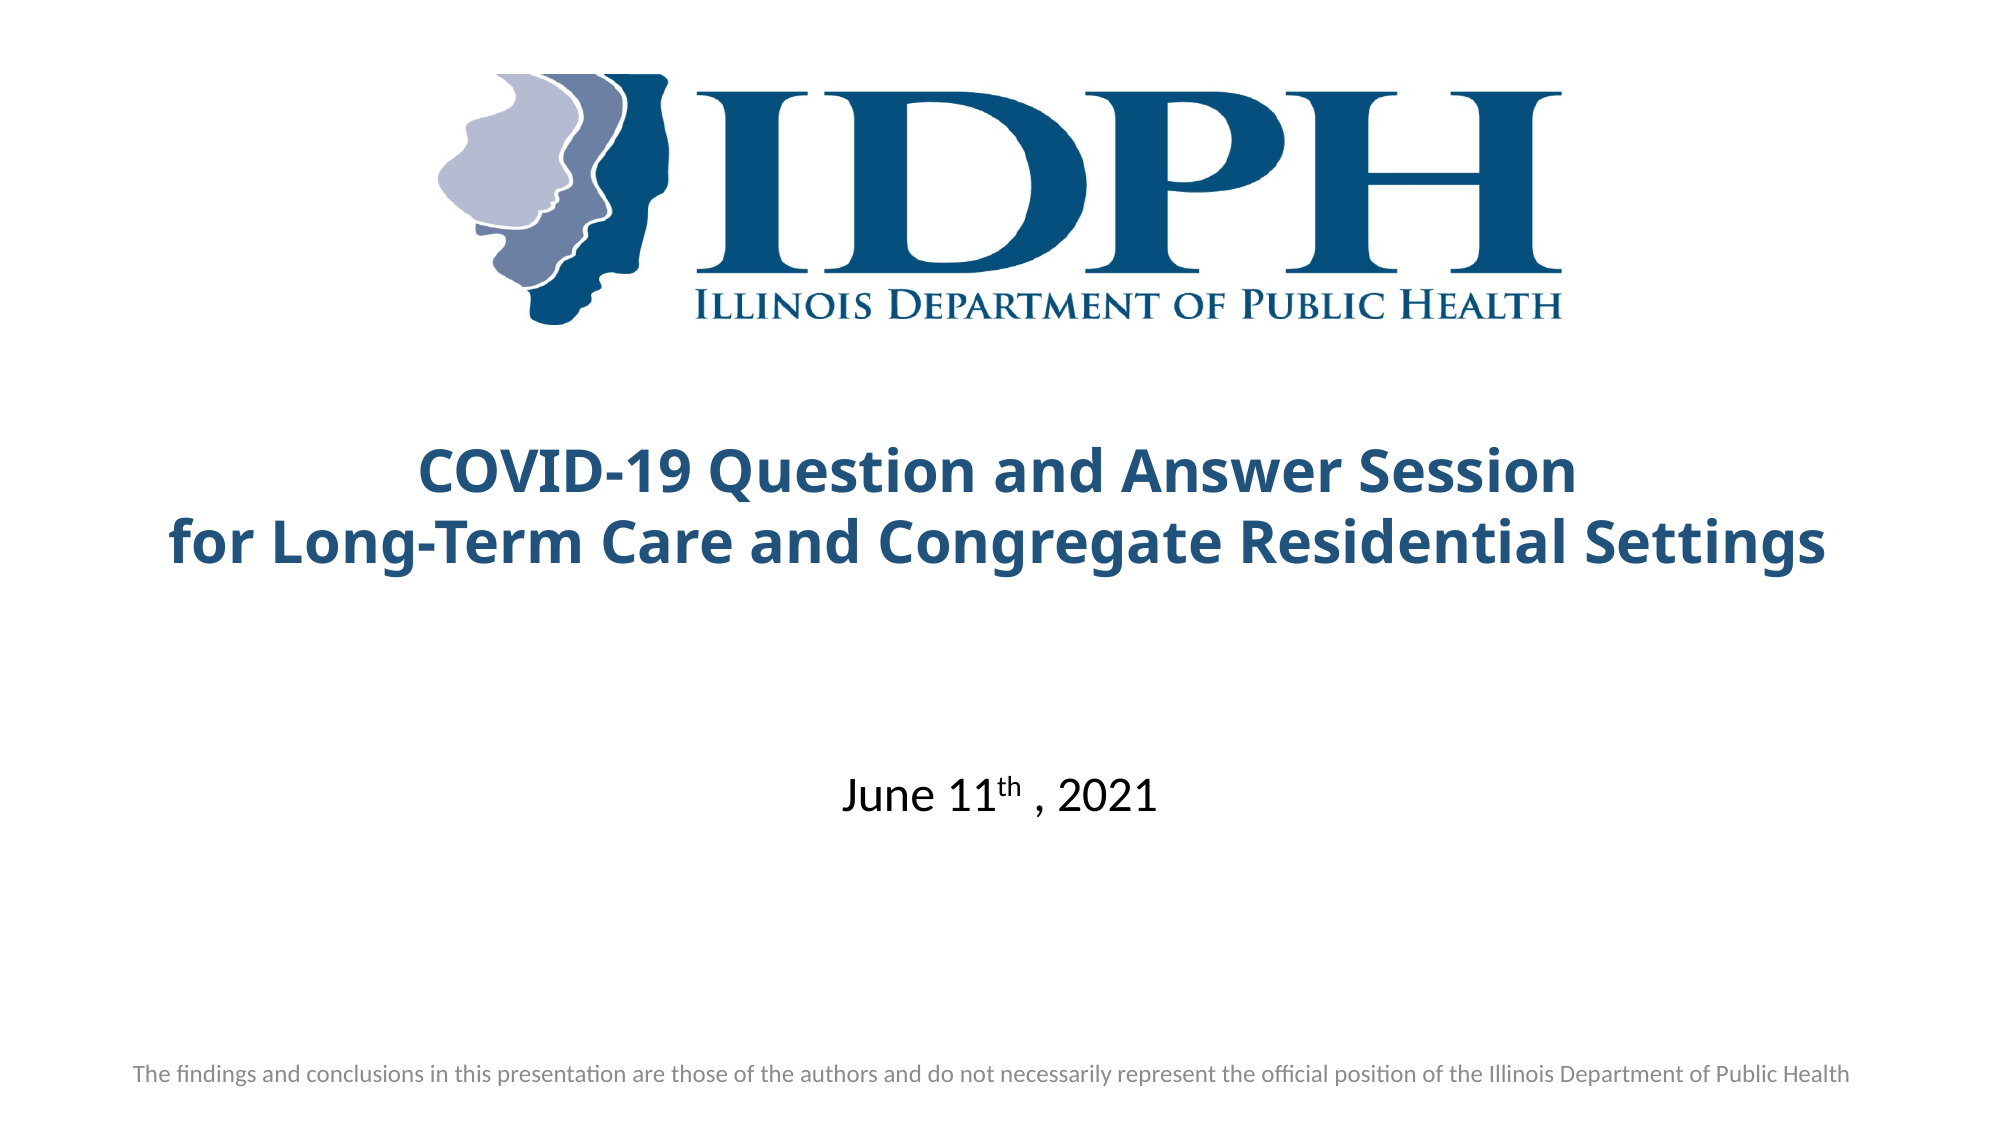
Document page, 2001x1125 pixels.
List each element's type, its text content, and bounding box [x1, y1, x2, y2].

subtitle June 11th , 2021 [605, 702, 1395, 835]
picture [438, 74, 1562, 325]
title COVID-19 Question and Answer Session for Long-Term Care and Congregate Residential Settings [152, 421, 1845, 730]
footer The findings and conclusions in this presentation are those of the authors and do not necessarily represent the official position of the Illinois Department of Public Health [99, 1042, 1894, 1103]
